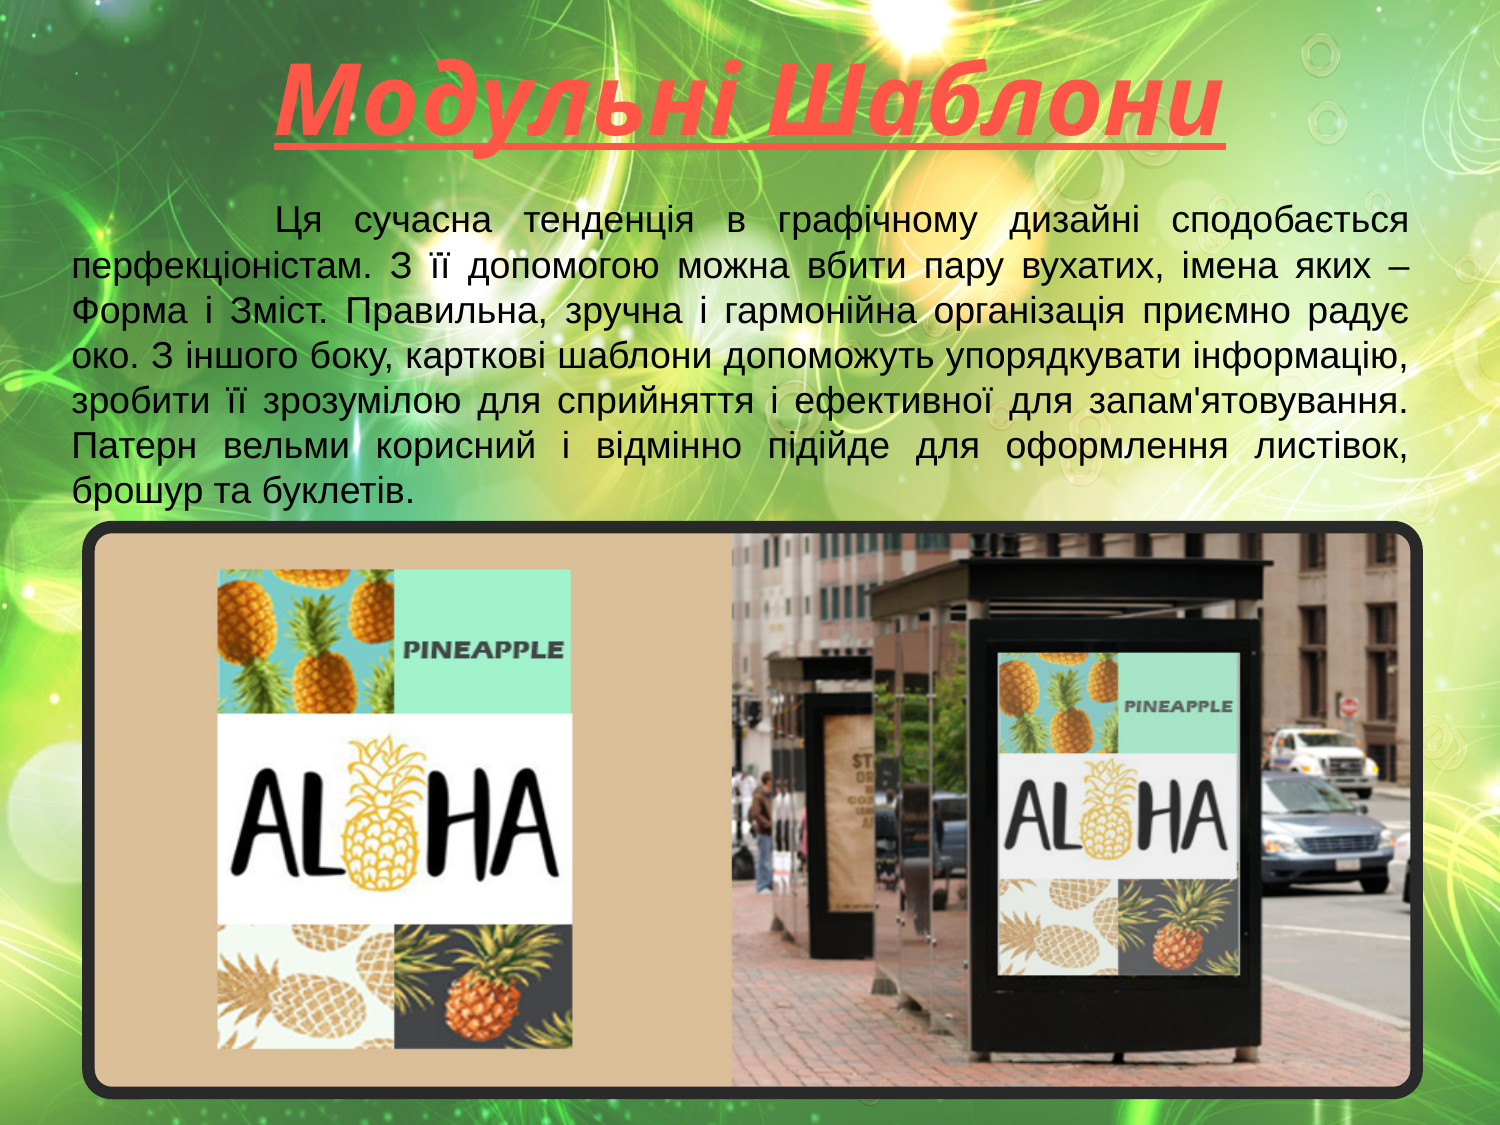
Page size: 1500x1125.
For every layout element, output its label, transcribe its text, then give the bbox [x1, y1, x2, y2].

text_box Модульні Шаблони [5, 7, 1495, 184]
picture [87, 526, 1418, 1094]
list Ця сучасна тенденція в графічному дизайні сподобається перфекціоністам. З її допомогою можна вбити пару вухатих, імена яких – Форма і Зміст. Правильна, зручна і гармонійна організація приємно радує око. З іншого боку, карткові шаблони допоможуть упорядкувати інформацію, зробити її зрозумілою для сприйняття і ефективної для запам'ятовування. Патерн вельми корисний і відмінно підійде для оформлення листівок, брошур та буклетів. [0, 183, 1425, 528]
